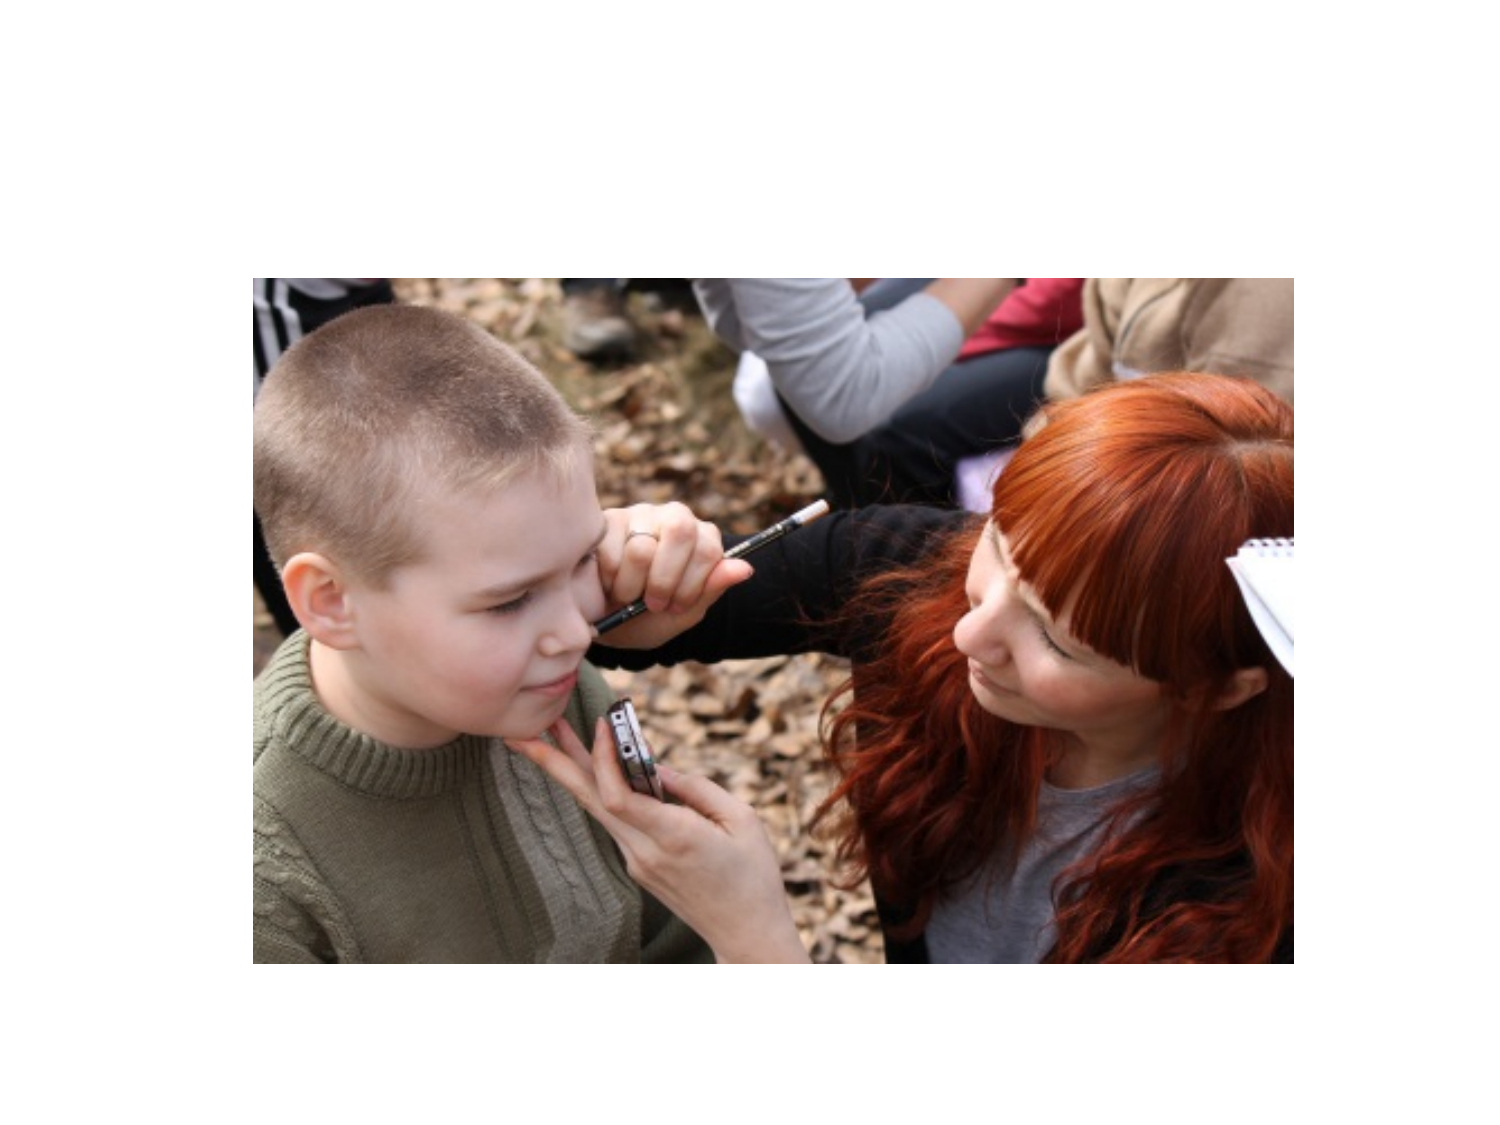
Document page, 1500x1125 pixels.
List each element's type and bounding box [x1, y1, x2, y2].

list [253, 278, 1294, 965]
